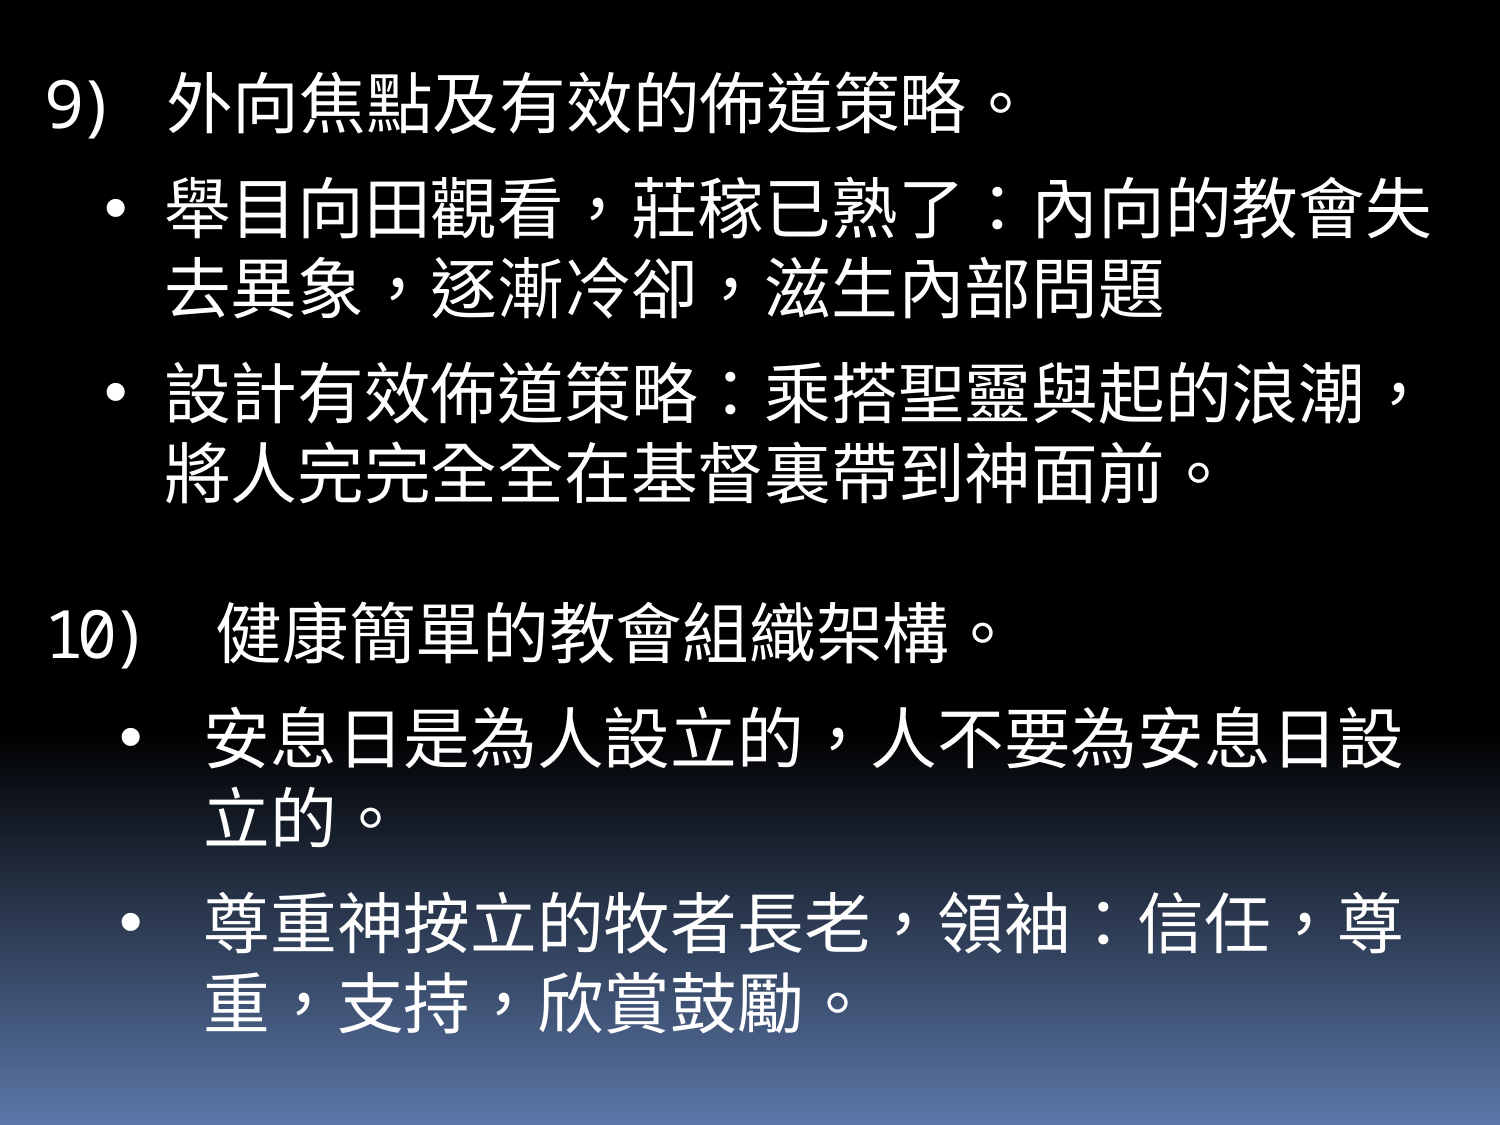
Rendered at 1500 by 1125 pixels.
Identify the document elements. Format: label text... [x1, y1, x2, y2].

text_box 外向焦點及有效的佈道策略。 舉目向田觀看，莊稼已熟了：內向的教會失去異象，逐漸冷卻，滋生內部問題 設計有效佈道策略：乘搭聖靈與起的浪潮，將人完完全全在基督裏帶到神面前。 健康簡單的教會組織架構。 安息日是為人設立的，人不要為安息日設立的。 尊重神按立的牧者長老，領袖：信任，尊重，支持，欣賞鼓勵。 [29, 54, 1471, 1049]
